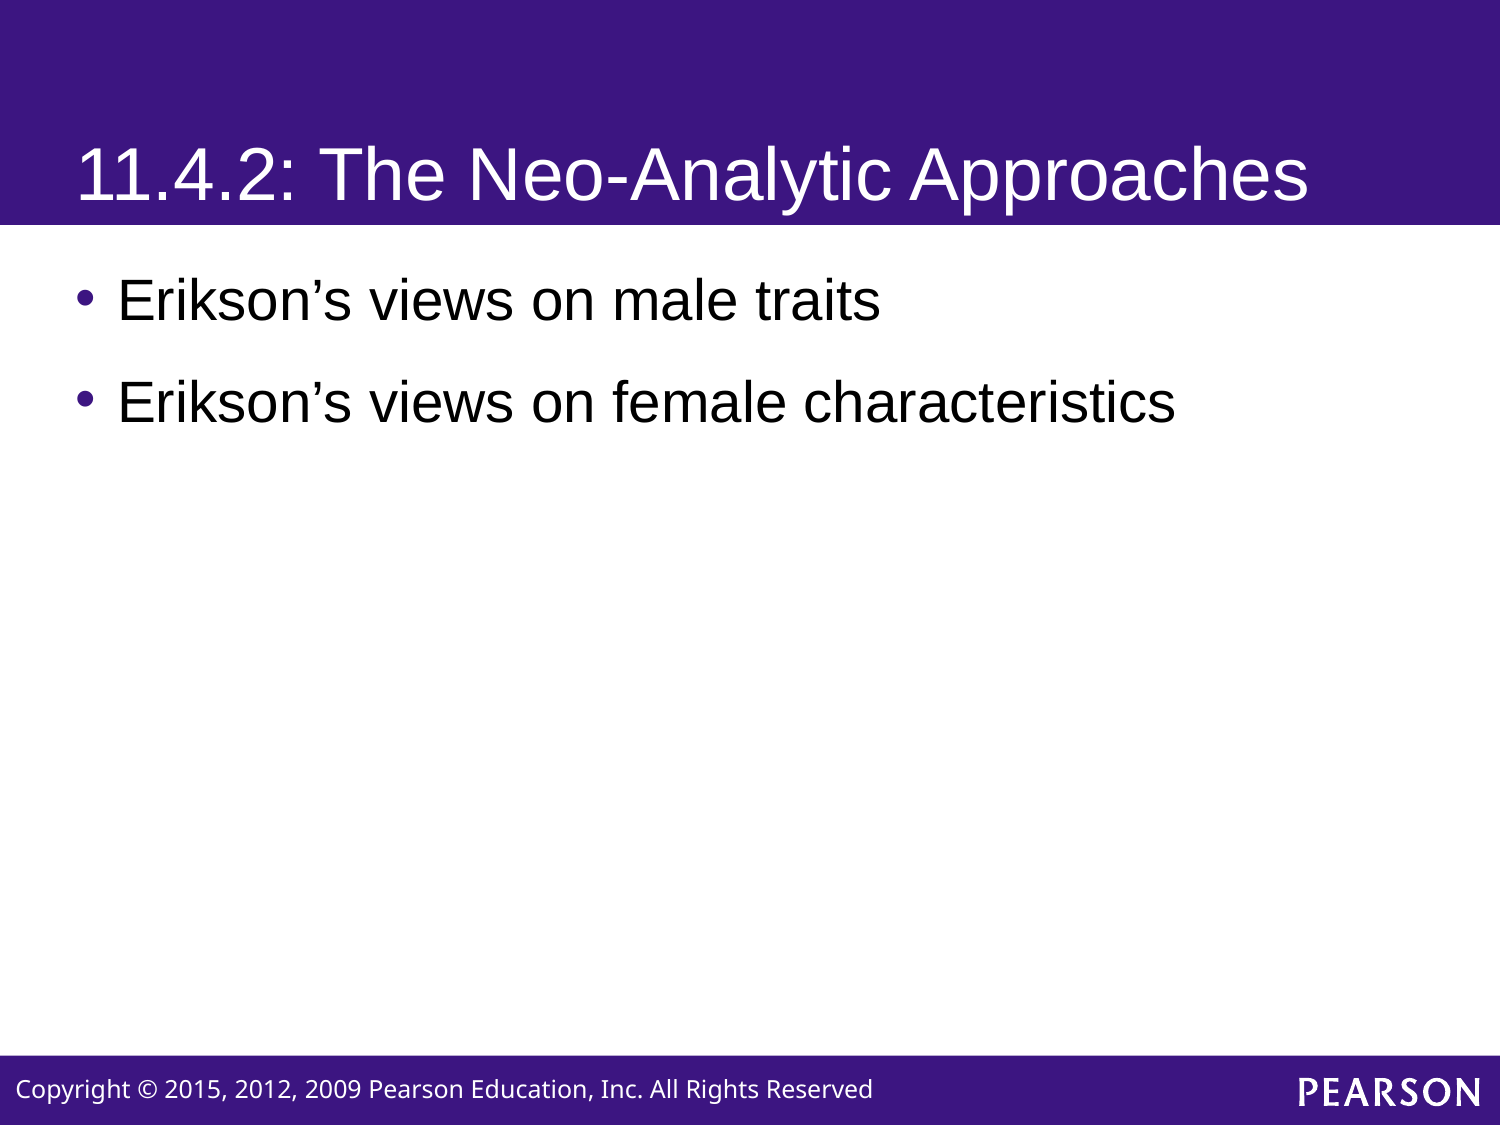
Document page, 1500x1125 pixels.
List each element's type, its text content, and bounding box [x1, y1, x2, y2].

title 11.4.2: The Neo-Analytic Approaches [75, 35, 1425, 216]
list Erikson’s views on male traits Erikson’s views on female characteristics [75, 262, 1425, 1005]
